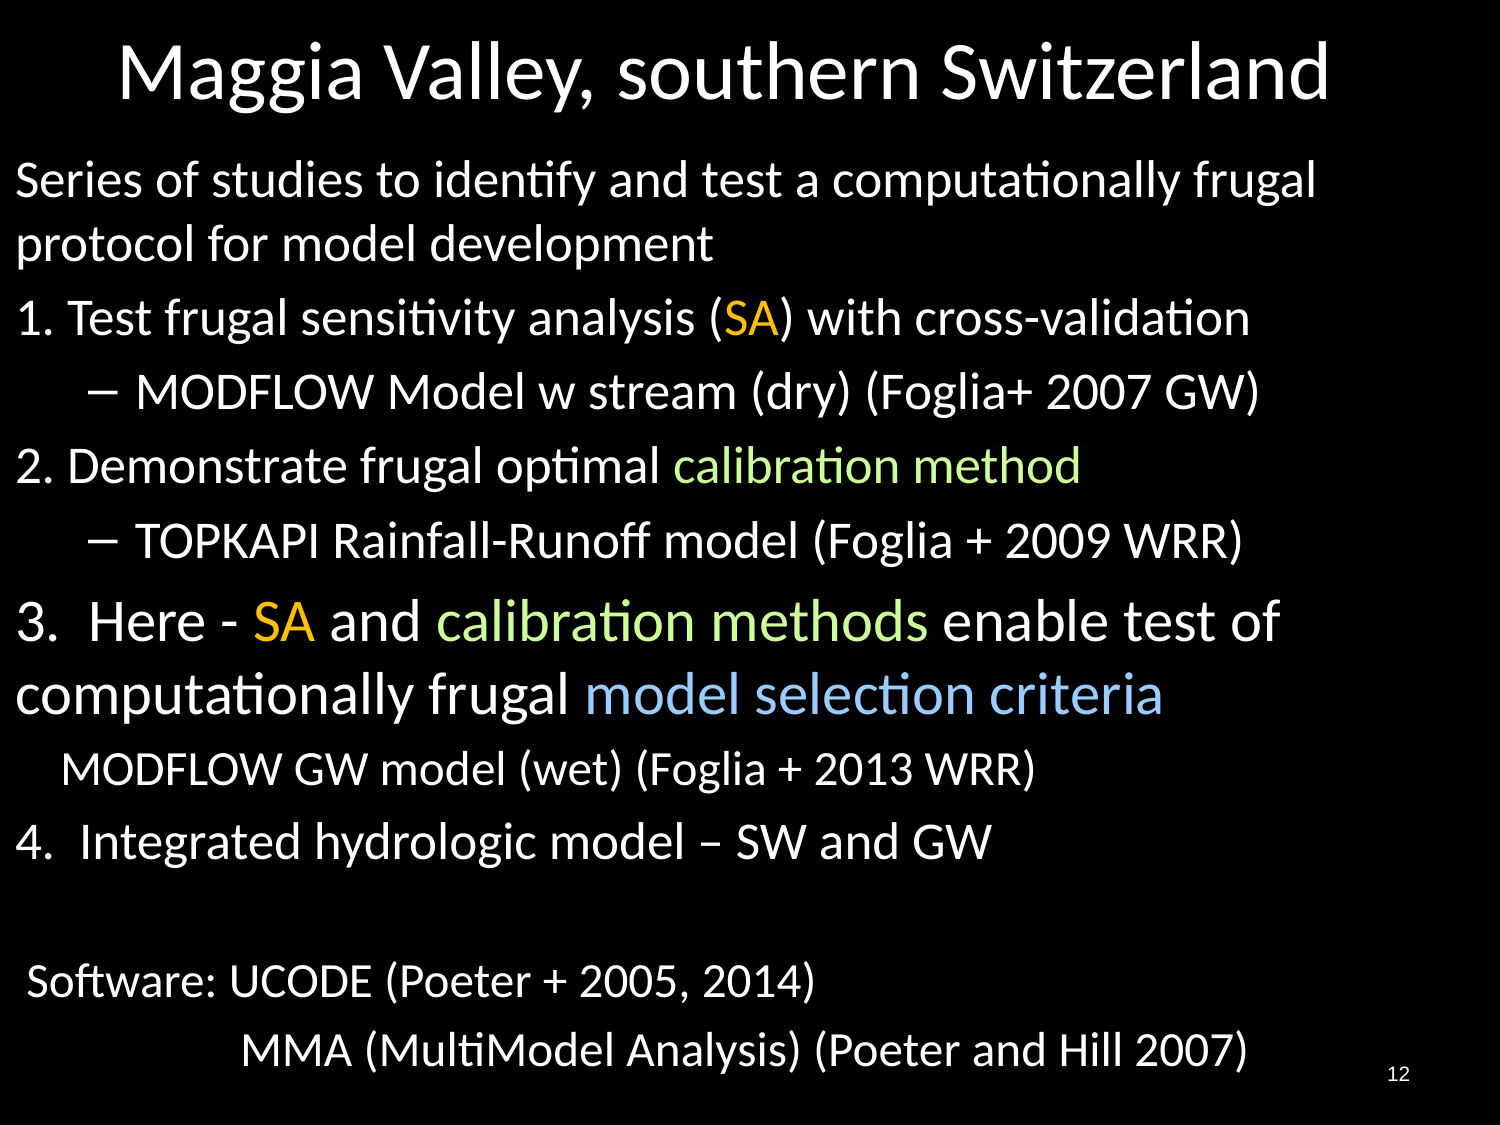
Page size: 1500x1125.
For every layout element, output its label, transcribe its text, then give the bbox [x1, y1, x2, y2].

title Maggia Valley, southern Switzerland [24, 3, 1425, 129]
slide_number 12 [1074, 1042, 1425, 1103]
list Series of studies to identify and test a computationally frugal protocol for model development 1. Test frugal sensitivity analysis (SA) with cross-validation MODFLOW Model w stream (dry) (Foglia+ 2007 GW) 2. Demonstrate frugal optimal calibration method TOPKAPI Rainfall-Runoff model (Foglia + 2009 WRR) 3. Here - SA and calibration methods enable test of computationally frugal model selection criteria MODFLOW GW model (wet) (Foglia + 2013 WRR) 4. Integrated hydrologic model – SW and GW Software: UCODE (Poeter + 2005, 2014) MMA (MultiModel Analysis) (Poeter and Hill 2007) [0, 137, 1500, 1088]
